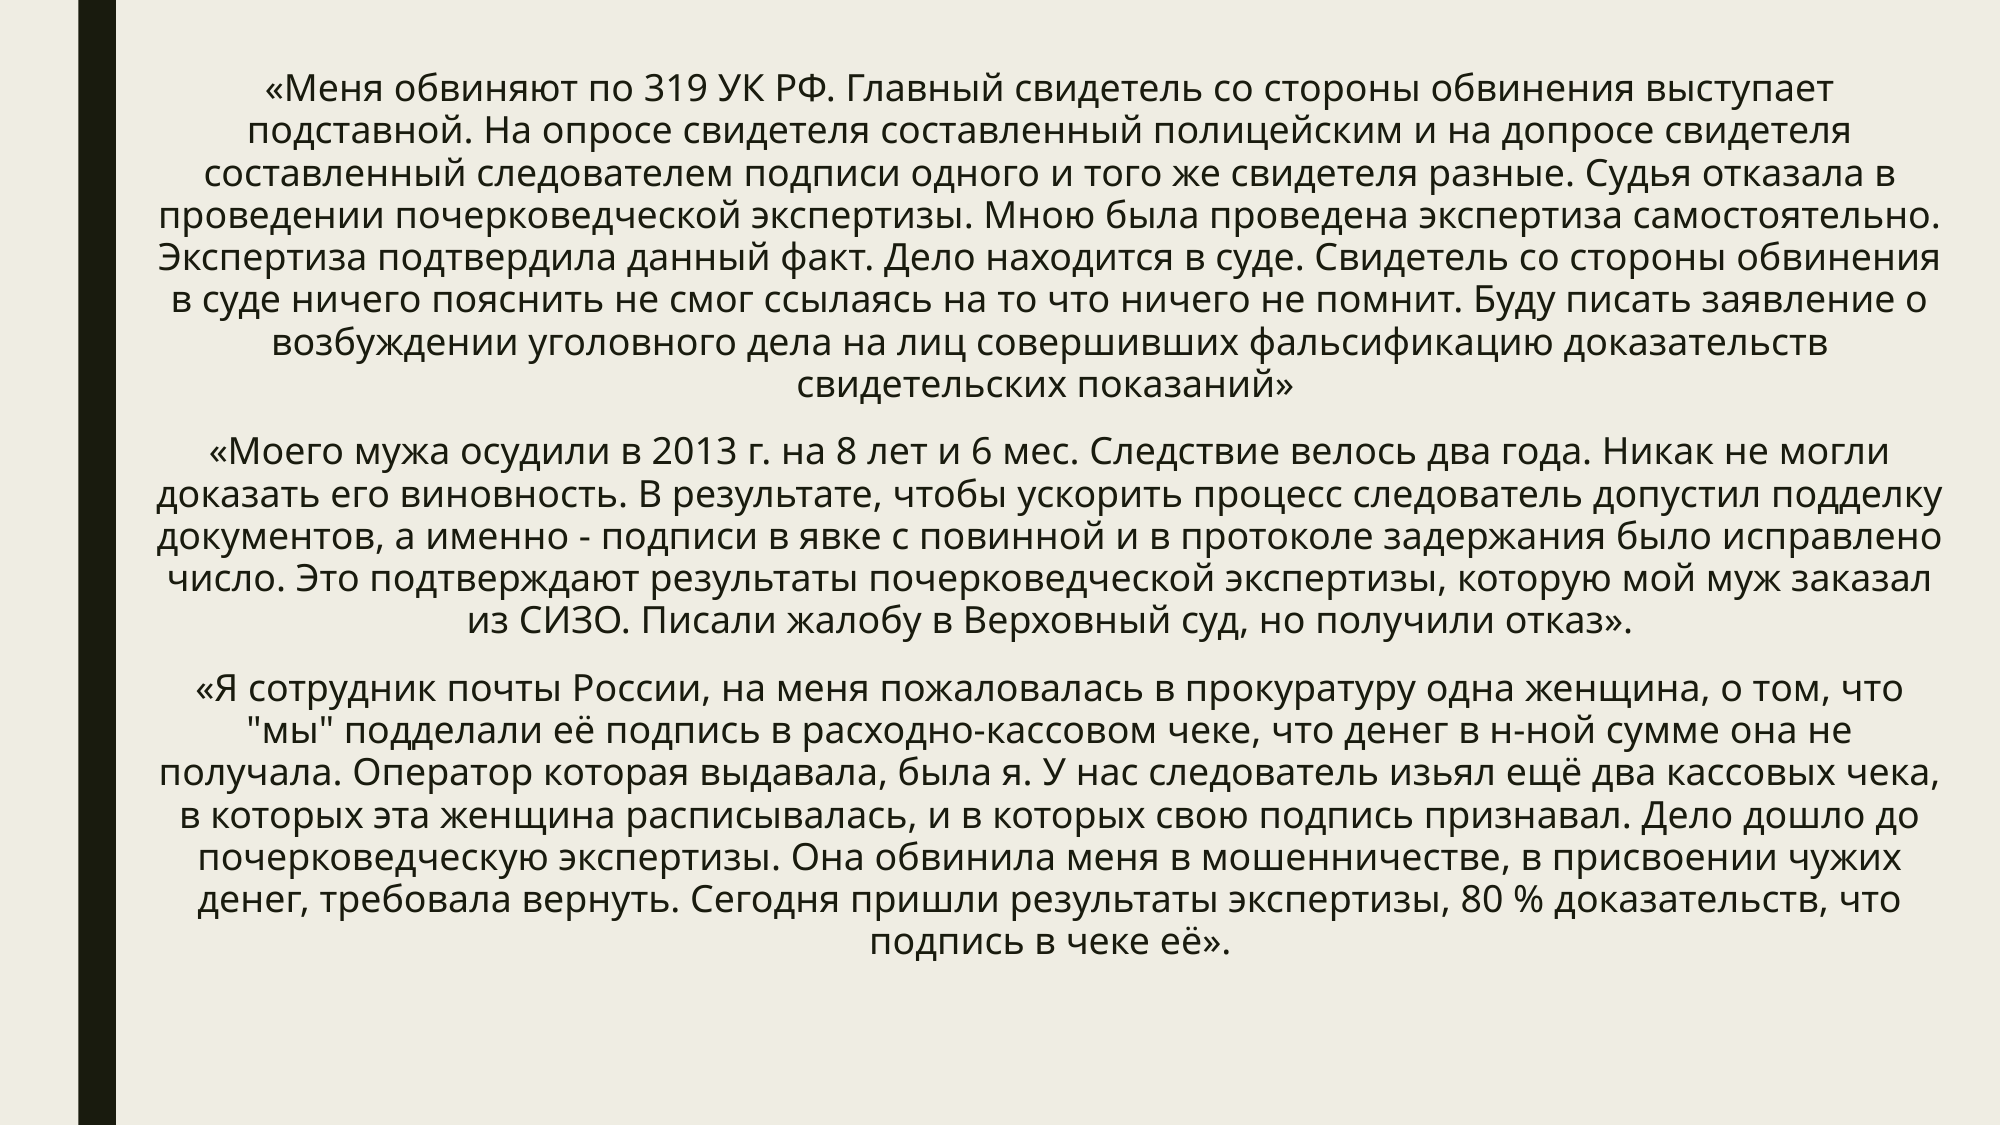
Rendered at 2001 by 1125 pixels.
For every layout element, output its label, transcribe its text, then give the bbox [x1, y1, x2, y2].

list «Меня обвиняют по 319 УК РФ. Главный свидетель со стороны обвинения выступает подставной. На опросе свидетеля составленный полицейским и на допросе свидетеля составленный следователем подписи одного и того же свидетеля разные. Судья отказала в проведении почерковедческой экспертизы. Мною была проведена экспертиза самостоятельно. Экспертиза подтвердила данный факт. Дело находится в суде. Свидетель со стороны обвинения в суде ничего пояснить не смог ссылаясь на то что ничего не помнит. Буду писать заявление о возбуждении уголовного дела на лиц совершивших фальсификацию доказательств свидетельских показаний» «Моего мужа осудили в 2013 г. на 8 лет и 6 мес. Следствие велось два года. Никак не могли доказать его виновность. В результате, чтобы ускорить процесс следователь допустил подделку документов, а именно - подписи в явке с повинной и в протоколе задержания было исправлено число. Это подтверждают результаты почерковедческой экспертизы, которую мой муж заказал из СИЗО. Писали жалобу в Верховный суд, но получили отказ». «Я сотрудник почты России, на меня пожаловалась в прокуратуру одна женщина, о том, что "мы" подделали её подпись в расходно-кассовом чеке, что денег в н-ной сумме она не получала. Оператор которая выдавала, была я. У нас следователь изьял ещё два кассовых чека, в которых эта женщина расписывалась, и в которых свою подпись признавал. Дело дошло до почерковедческую экспертизы. Она обвинила меня в мошенничестве, в присвоении чужих денег, требовала вернуть. Сегодня пришли результаты экспертизы, 80 % доказательств, что подпись в чеке её». [138, 60, 1962, 1125]
